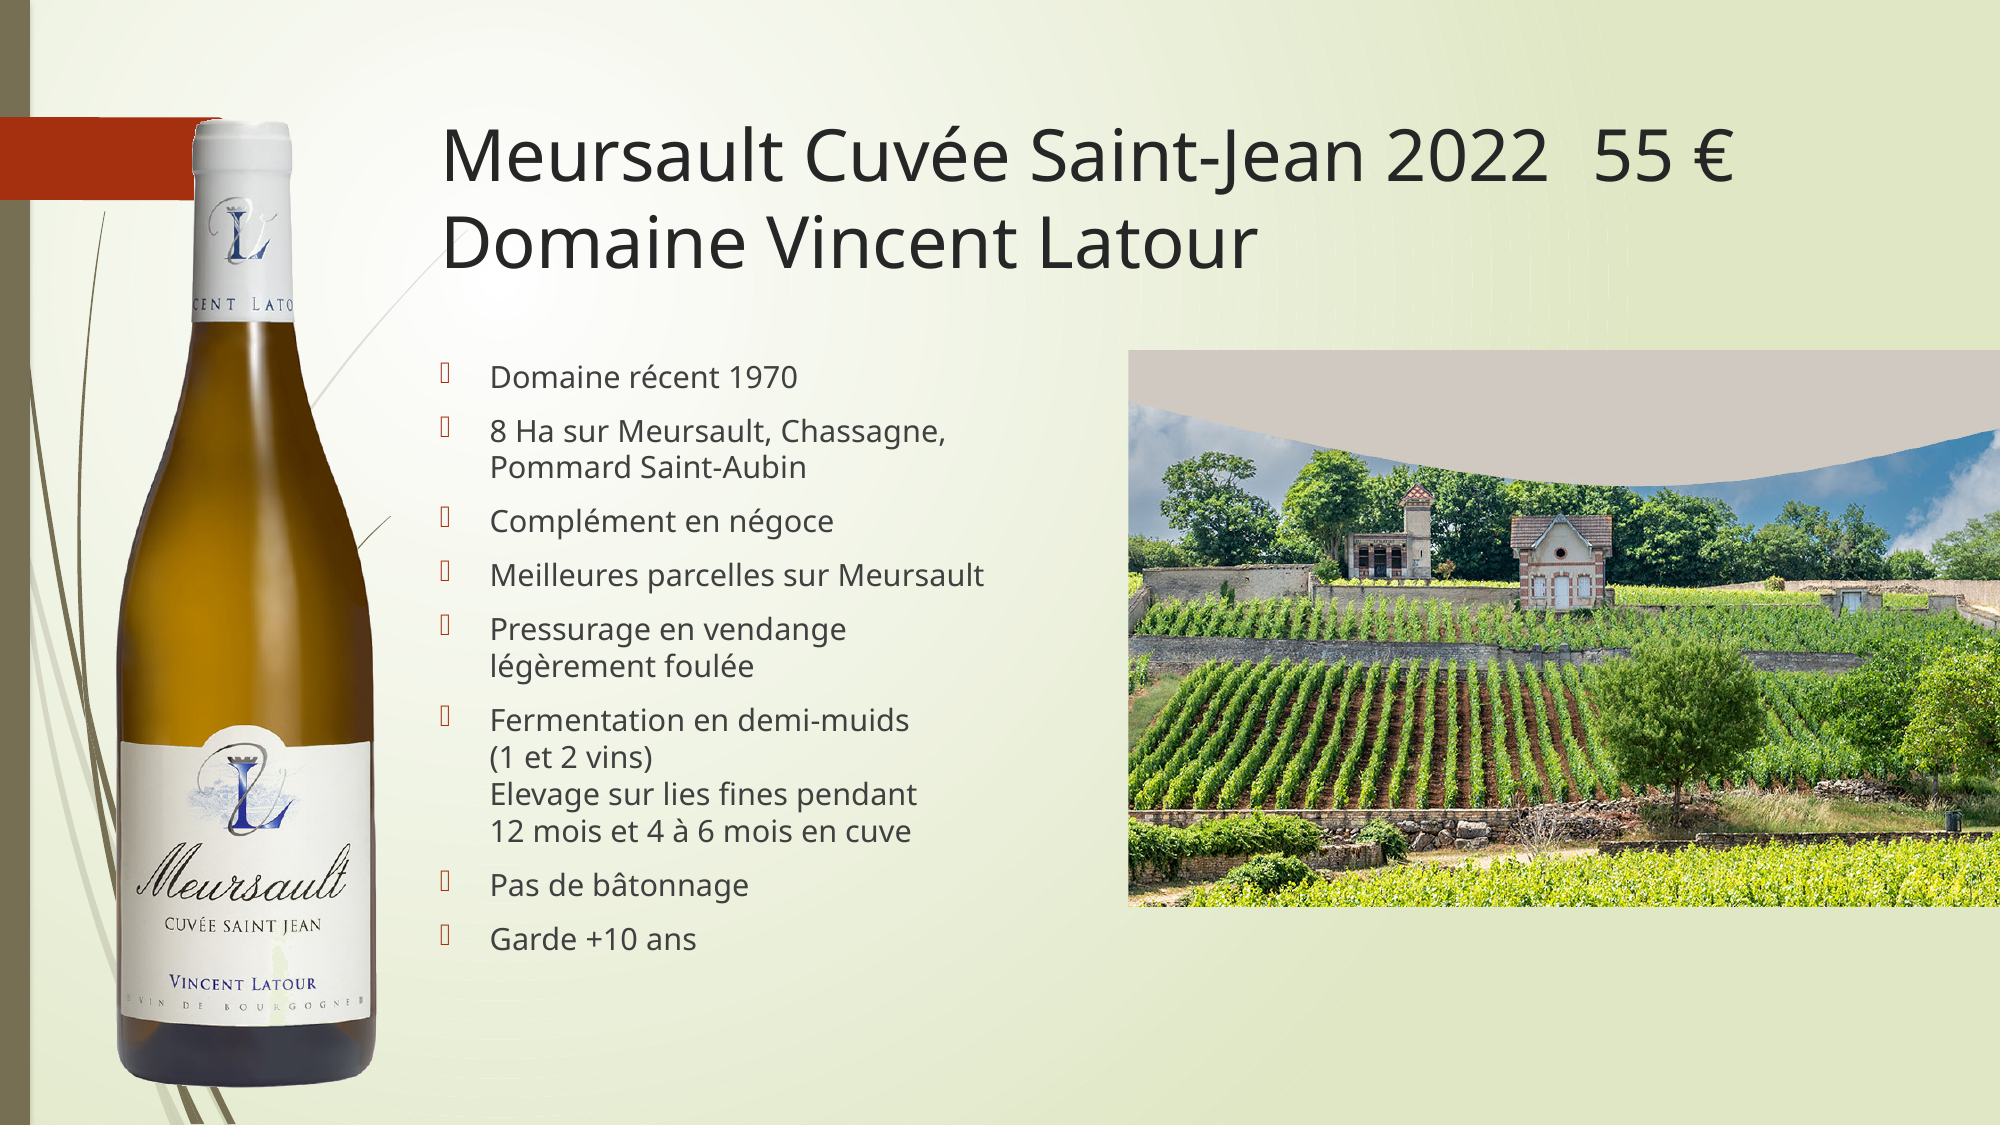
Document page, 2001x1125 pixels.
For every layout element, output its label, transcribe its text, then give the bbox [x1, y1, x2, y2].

picture [93, 102, 406, 1104]
list Domaine récent 1970 8 Ha sur Meursault, Chassagne, Pommard Saint-Aubin Complément en négoce Meilleures parcelles sur Meursault Pressurage en vendange légèrement foulée Fermentation en demi-muids (1 et 2 vins) Elevage sur lies fines pendant 12 mois et 4 à 6 mois en cuve Pas de bâtonnage Garde +10 ans [424, 350, 1888, 970]
picture [1128, 349, 2000, 907]
title Meursault Cuvée Saint-Jean 2022 55 € Domaine Vincent Latour [425, 102, 1888, 313]
